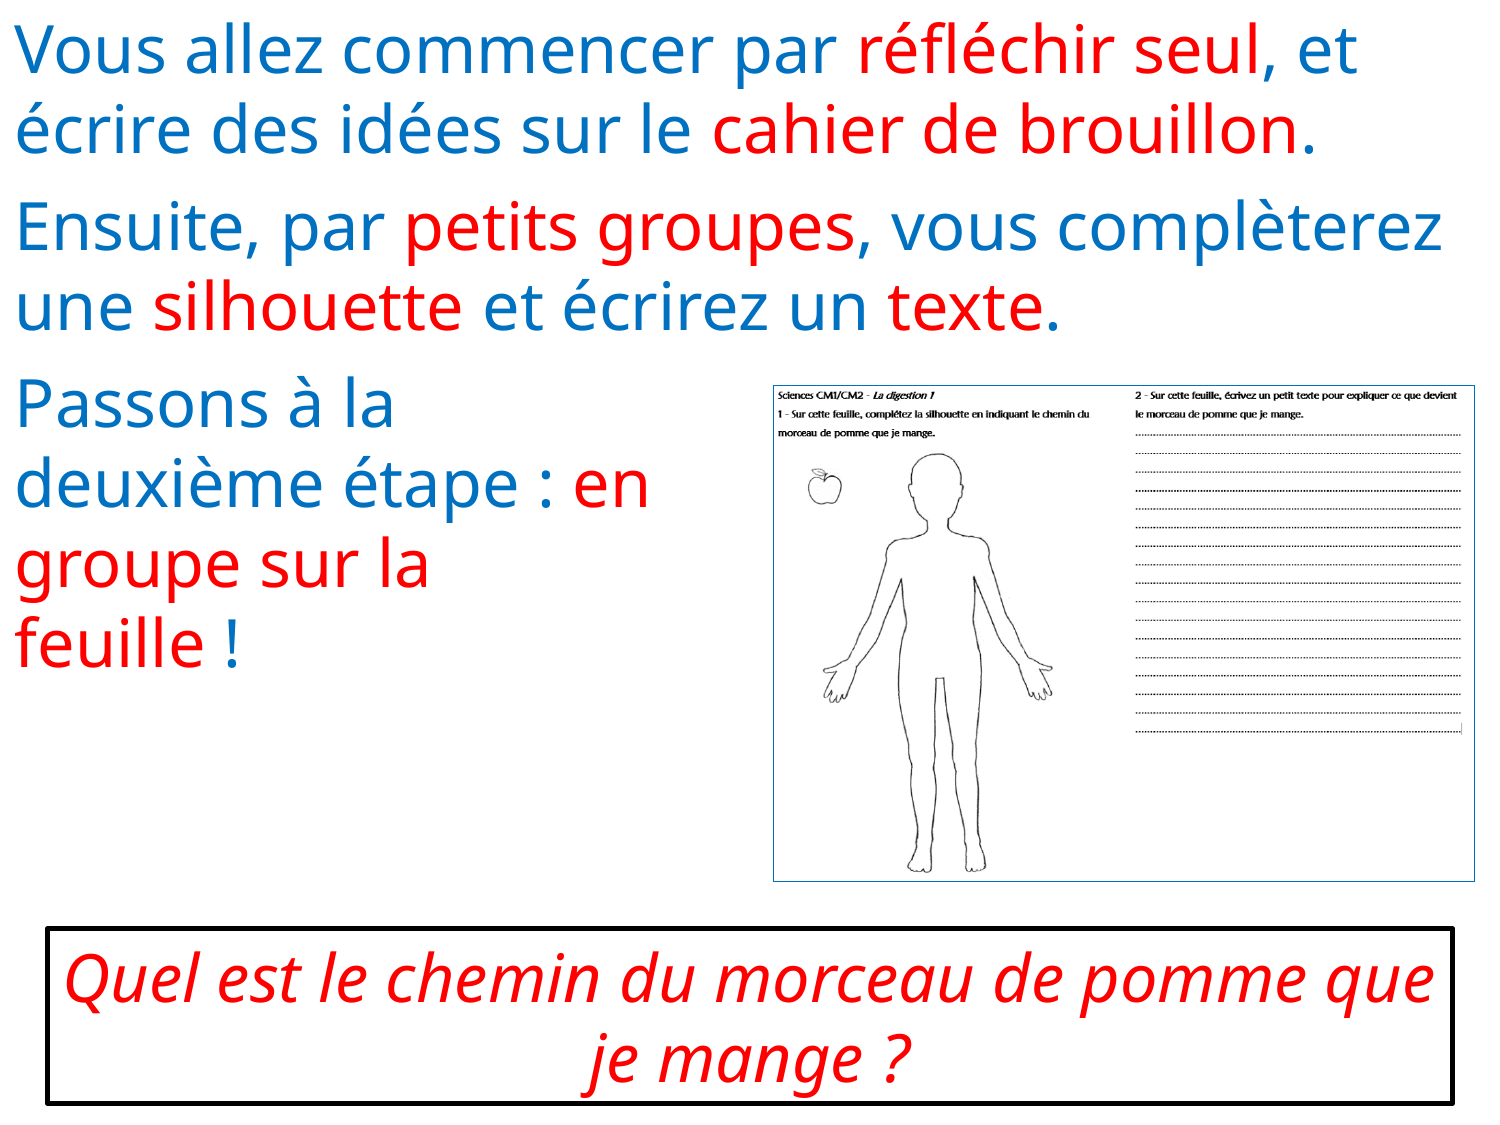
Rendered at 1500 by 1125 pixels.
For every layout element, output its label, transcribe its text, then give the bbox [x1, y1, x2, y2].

picture [773, 385, 1475, 882]
text_box Vous allez commencer par réfléchir seul, et écrire des idées sur le cahier de brouillon. [0, 0, 1500, 175]
text_box Quel est le chemin du morceau de pomme que je mange ? [47, 928, 1453, 1104]
text_box Ensuite, par petits groupes, vous complèterez une silhouette et écrirez un texte. [0, 176, 1500, 352]
text_box Passons à la deuxième étape : en groupe sur la feuille ! [0, 353, 683, 688]
